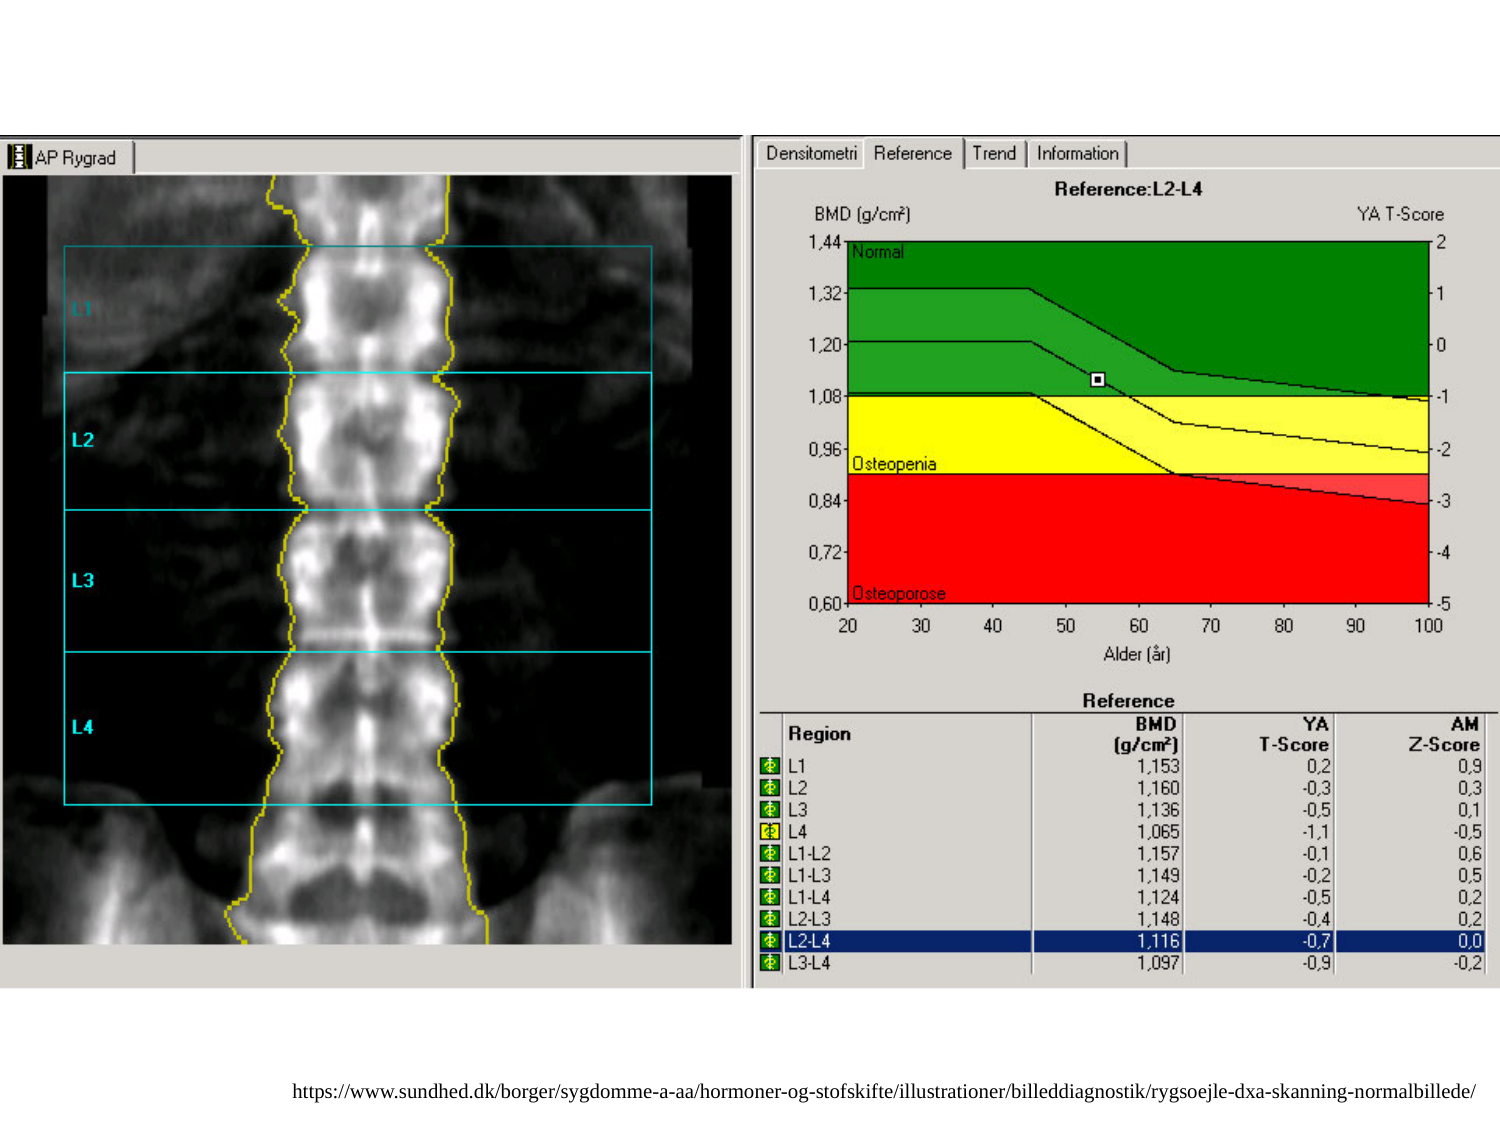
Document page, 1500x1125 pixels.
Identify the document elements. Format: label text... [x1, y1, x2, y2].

text_box https://www.sundhed.dk/borger/sygdomme-a-aa/hormoner-og-stofskifte/illustrationer/billeddiagnostik/rygsoejle-dxa-skanning-normalbillede/ [277, 1070, 1500, 1111]
picture [0, 135, 1500, 990]
